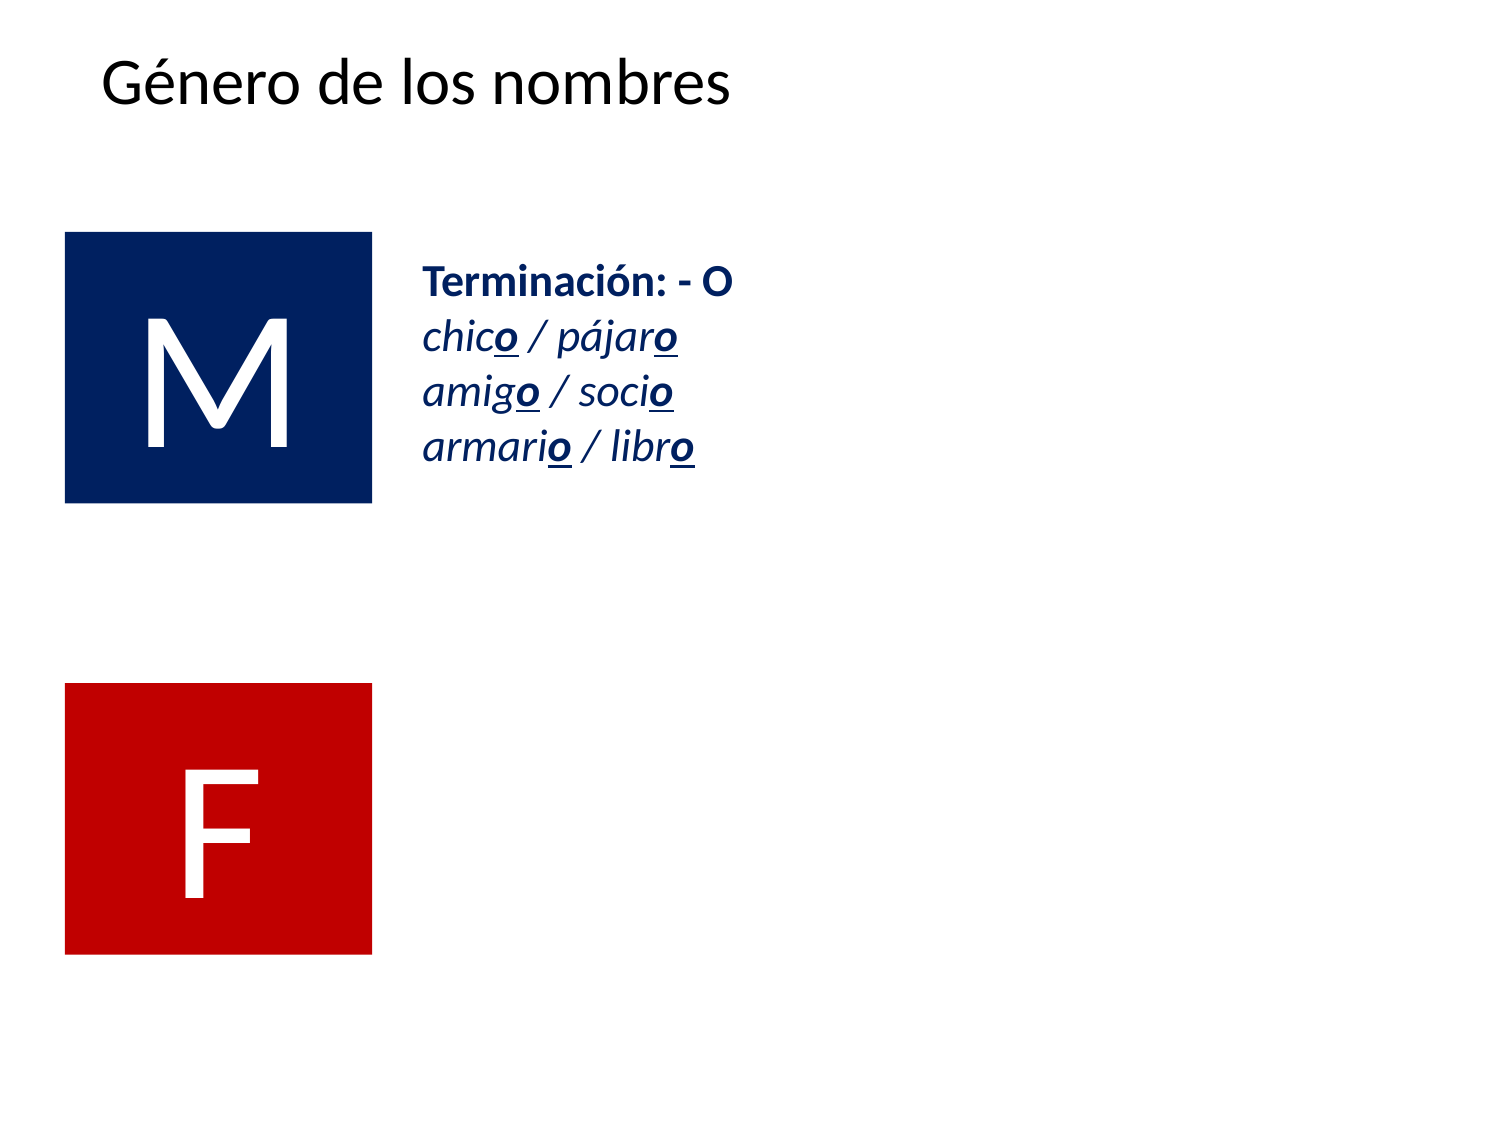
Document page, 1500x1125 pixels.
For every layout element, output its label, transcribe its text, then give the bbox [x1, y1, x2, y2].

text_box M [63, 230, 374, 505]
text_box Género de los nombres [86, 30, 748, 126]
text_box F [63, 681, 374, 957]
text_box Terminación: - O chico / pájaro amigo / socio armario / libro [407, 243, 762, 479]
